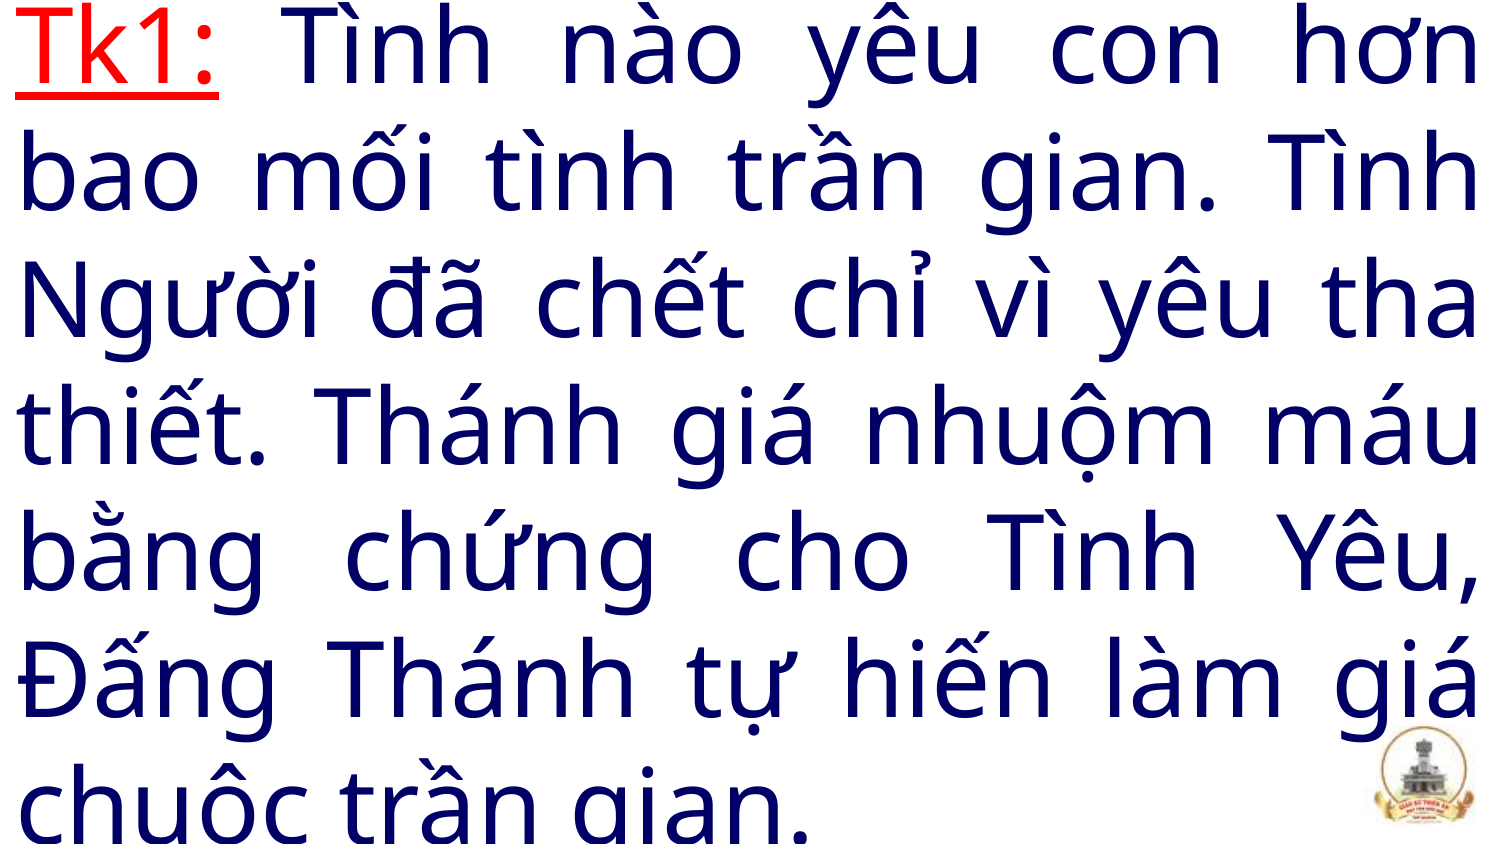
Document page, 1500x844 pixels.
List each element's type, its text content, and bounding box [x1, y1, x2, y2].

title Tk1: Tình nào yêu con hơn bao mối tình trần gian. Tình Người đã chết chỉ vì yêu tha thiết. Thánh giá nhuộm máu bằng chứng cho Tình Yêu, Đấng Thánh tự hiến làm giá chuộc trần gian. [0, 0, 1500, 844]
